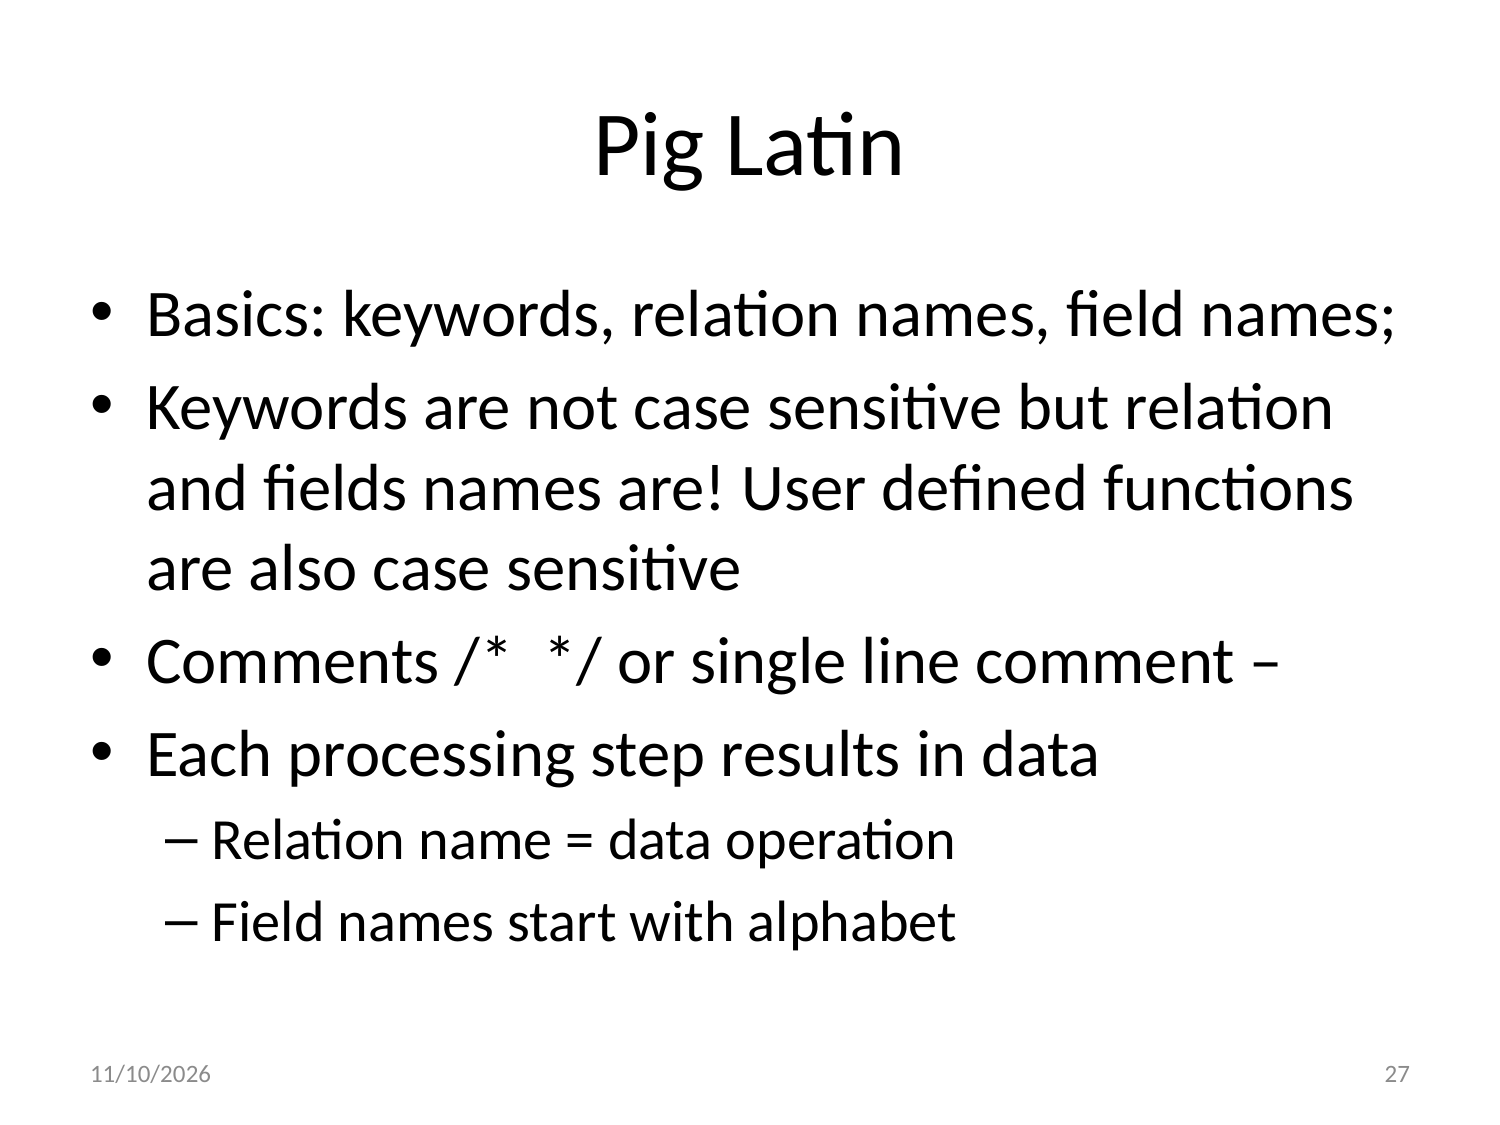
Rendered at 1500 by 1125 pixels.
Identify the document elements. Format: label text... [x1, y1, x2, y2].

slide_number 27 [1074, 1042, 1425, 1103]
title Pig Latin [75, 45, 1425, 233]
list Basics: keywords, relation names, field names; Keywords are not case sensitive but relation and fields names are! User defined functions are also case sensitive Comments /* */ or single line comment – Each processing step results in data Relation name = data operation Field names start with alphabet [75, 262, 1425, 1005]
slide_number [75, 1042, 425, 1103]
